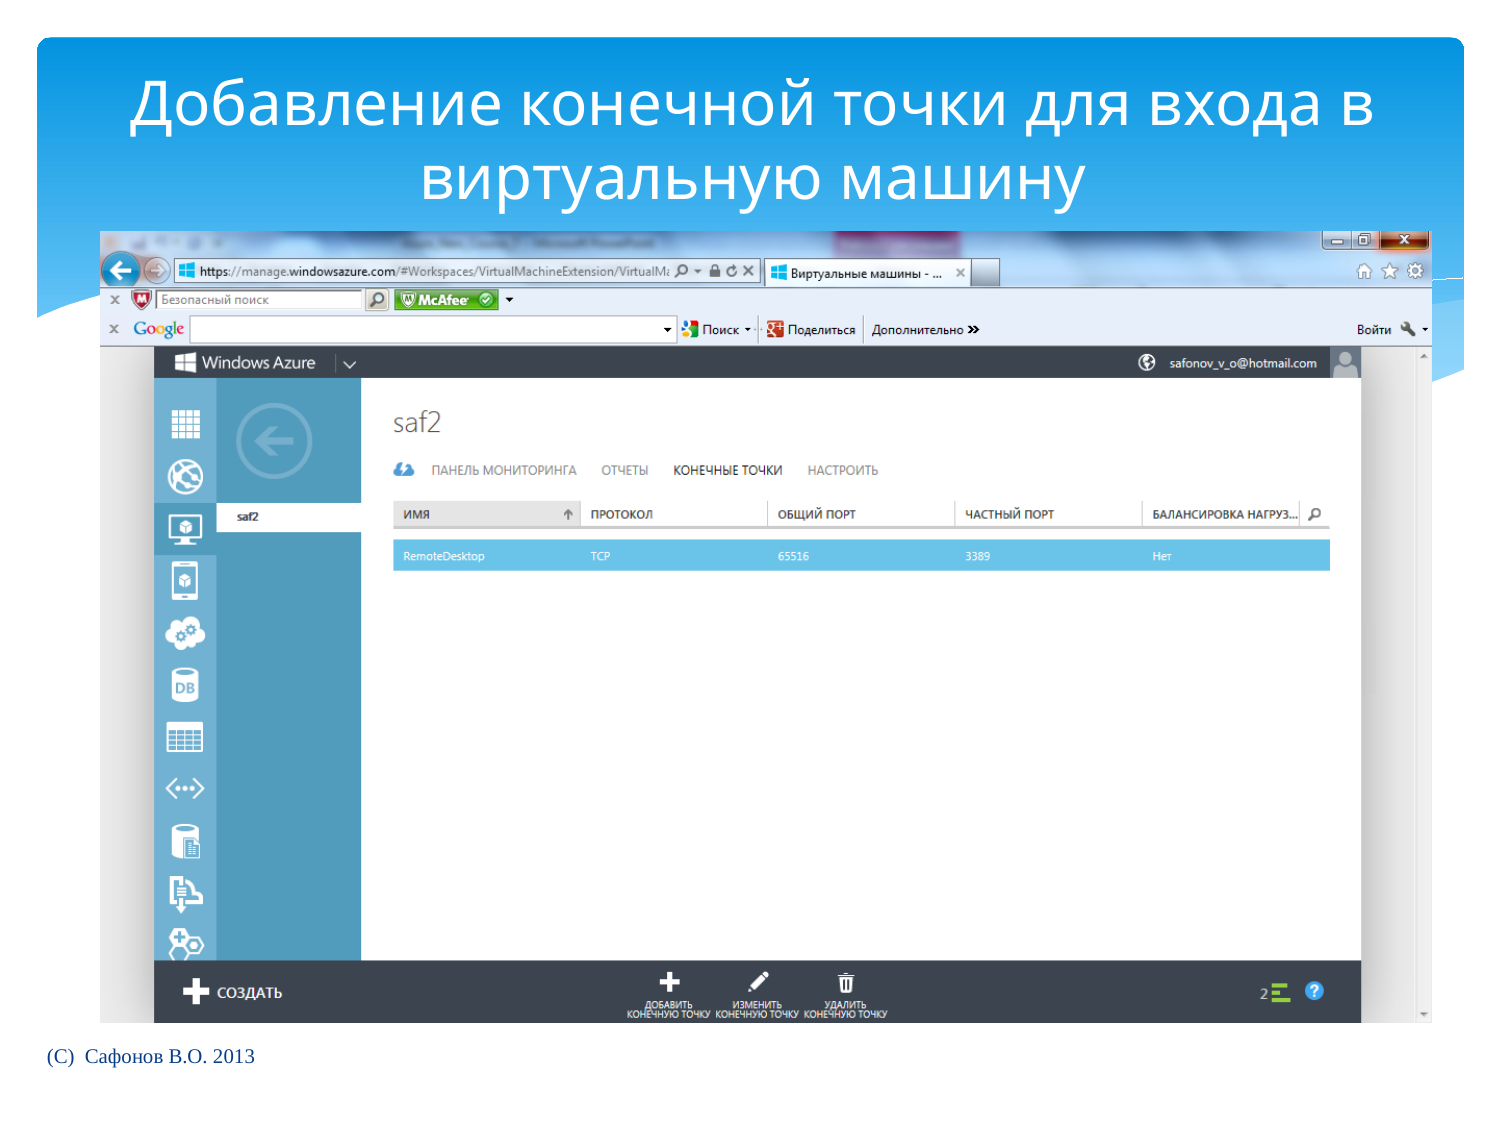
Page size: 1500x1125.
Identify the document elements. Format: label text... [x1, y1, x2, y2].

footer (C) Сафонов В.О. 2013 [31, 1025, 653, 1086]
title Добавление конечной точки для входа в виртуальную машину [75, 55, 1432, 220]
picture [100, 231, 1432, 1023]
